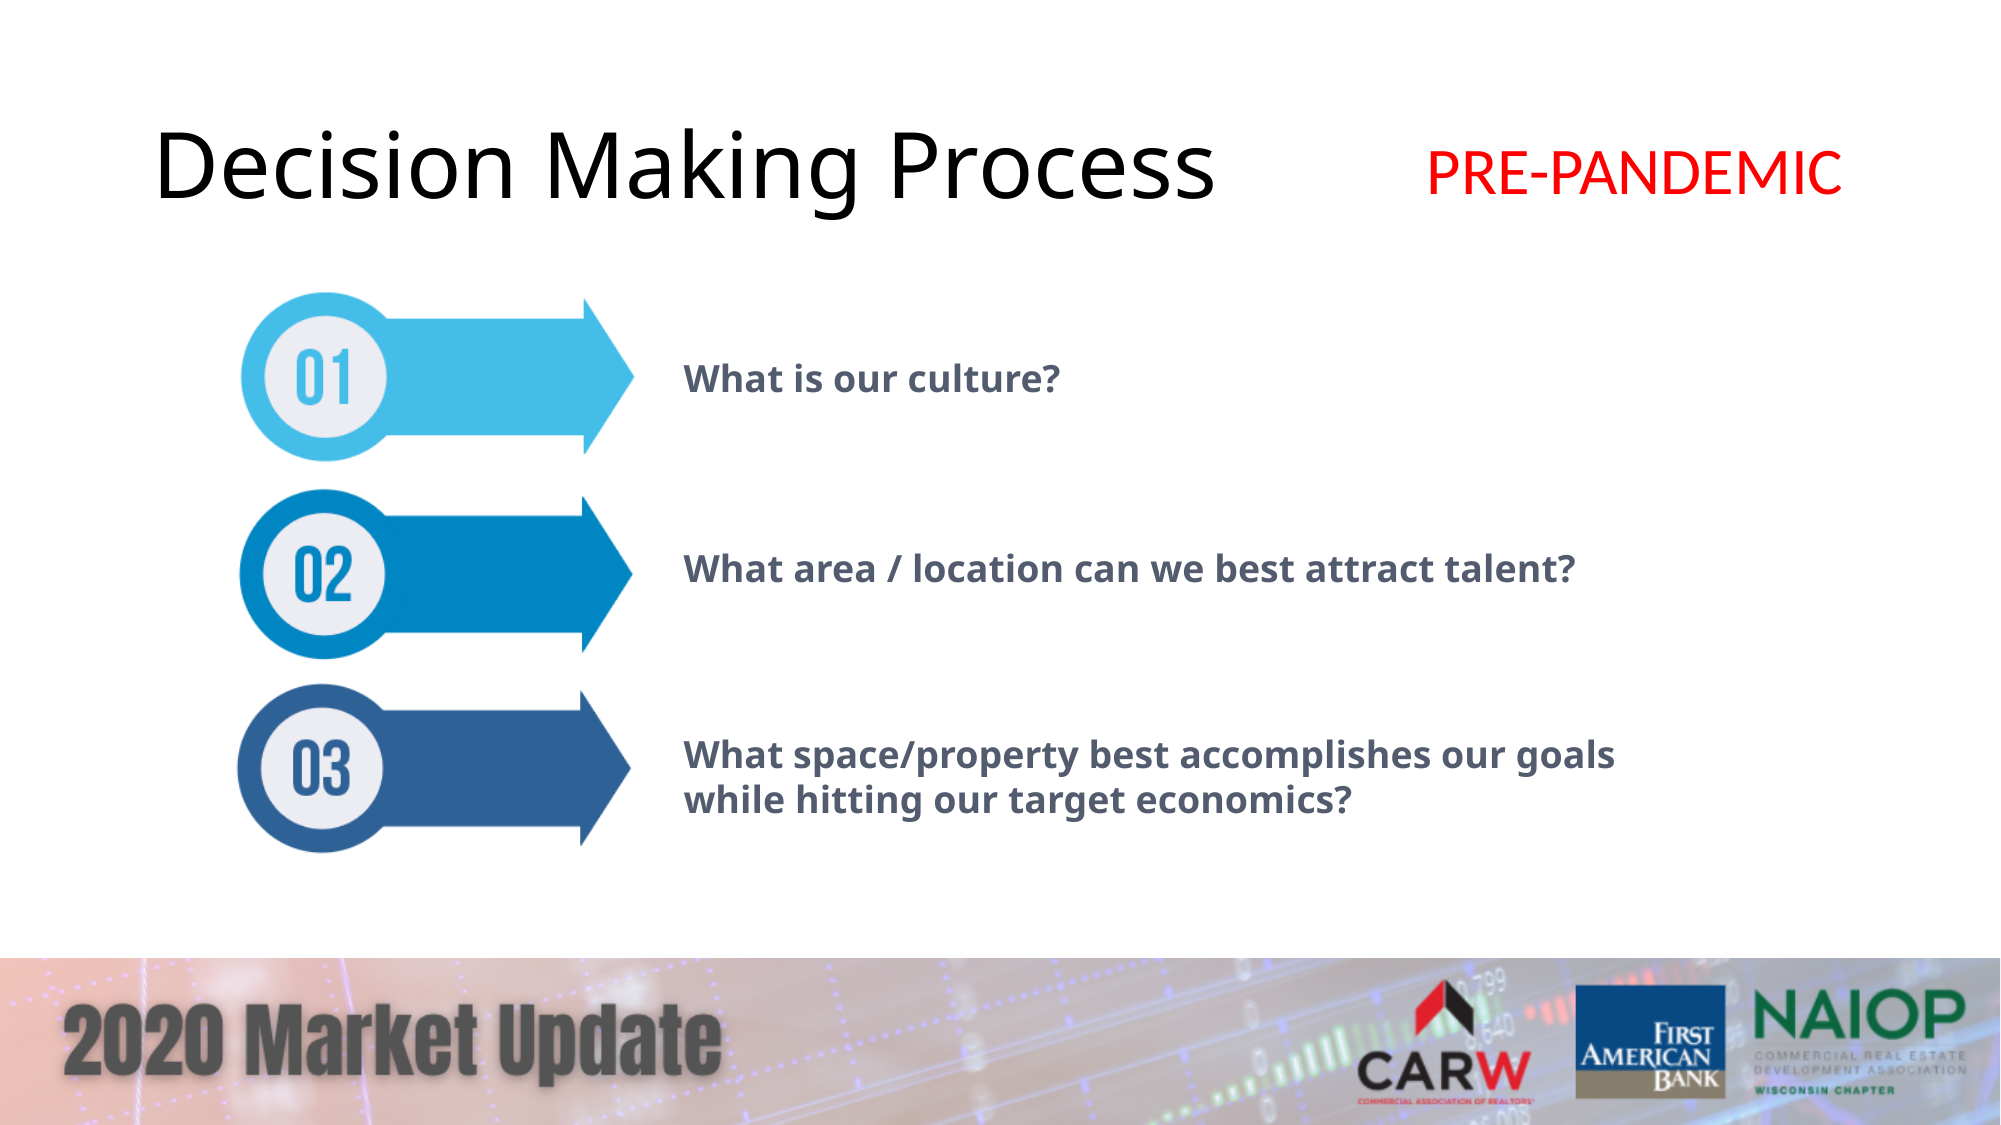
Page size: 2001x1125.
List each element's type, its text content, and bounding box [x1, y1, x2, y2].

picture [0, 958, 2001, 1125]
text_box What space/property best accomplishes our goals while hitting our target economics? [668, 723, 1716, 829]
text_box PRE-PANDEMIC [1412, 120, 2000, 216]
text_box What is our culture? [669, 347, 1188, 408]
title Decision Making Process [137, 59, 1863, 278]
text_box What area / location can we best attract talent? [668, 537, 1634, 598]
picture [203, 265, 669, 861]
